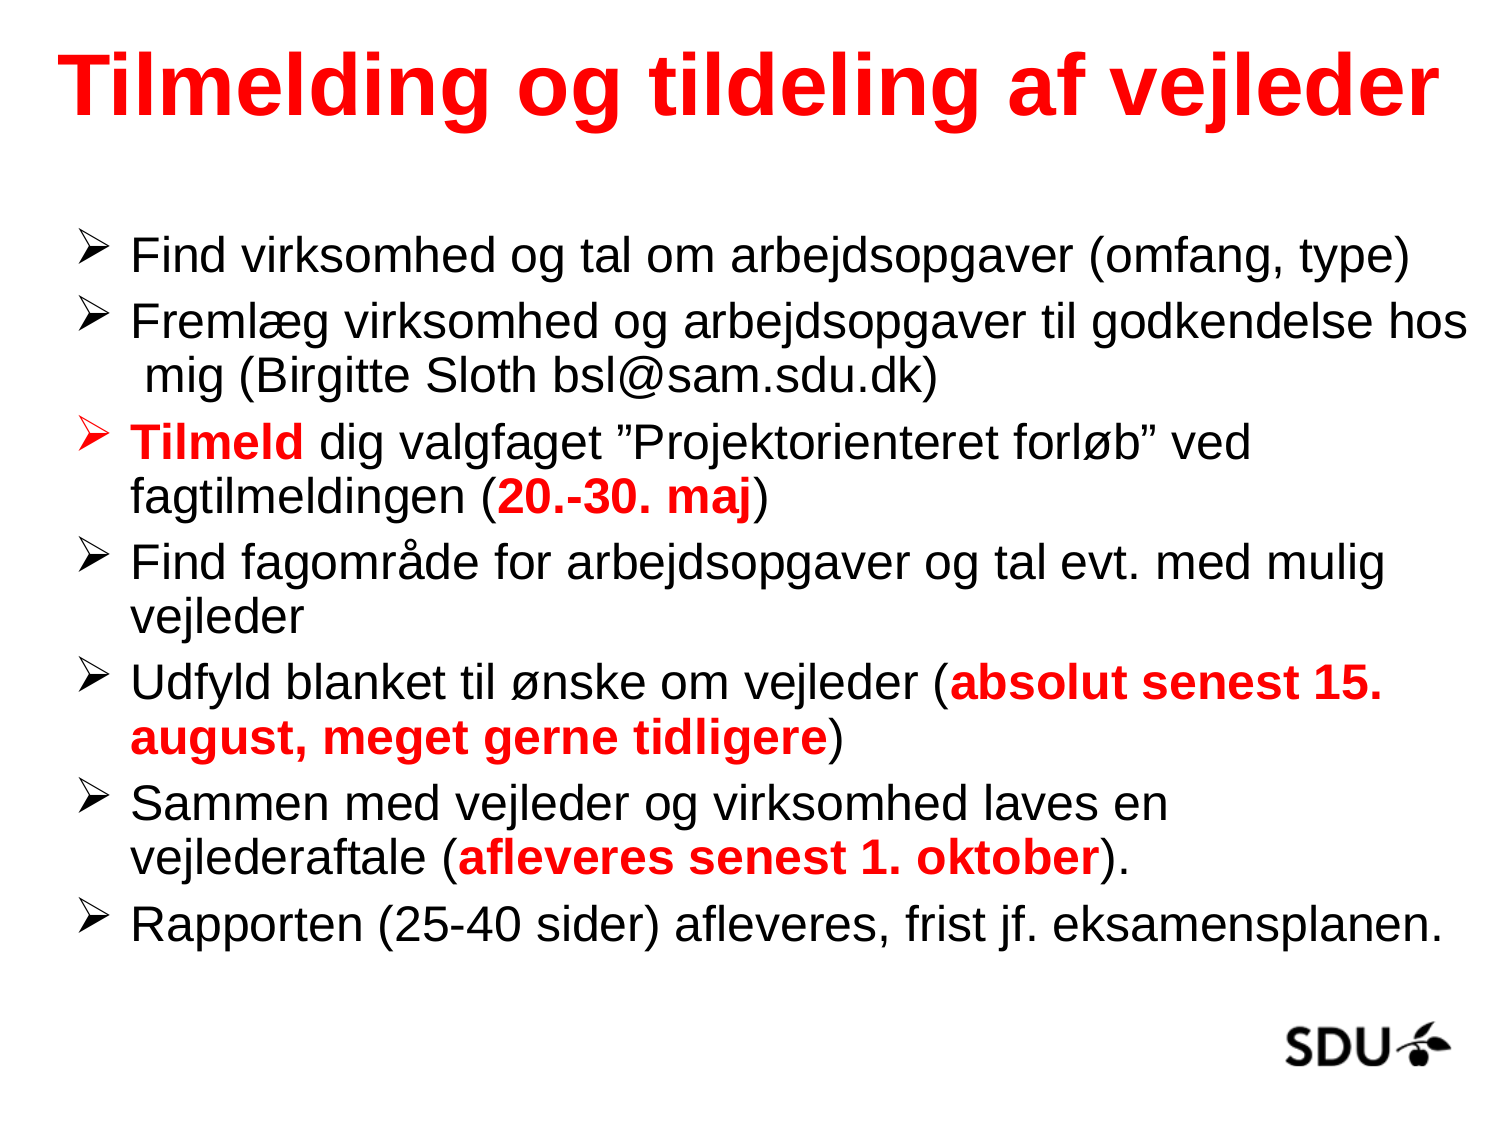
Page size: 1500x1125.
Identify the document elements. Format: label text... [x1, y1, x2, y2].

list Find virksomhed og tal om arbejdsopgaver (omfang, type) Fremlæg virksomhed og arbejdsopgaver til godkendelse hos mig (Birgitte Sloth bsl@sam.sdu.dk) Tilmeld dig valgfaget ”Projektorienteret forløb” ved fagtilmeldingen (20.-30. maj) Find fagområde for arbejdsopgaver og tal evt. med mulig vejleder Udfyld blanket til ønske om vejleder (absolut senest 15. august, meget gerne tidligere) Sammen med vejleder og virksomhed laves en vejlederaftale (afleveres senest 1. oktober). Rapporten (25-40 sider) afleveres, frist jf. eksamensplanen. [74, 229, 1477, 1034]
title Tilmelding og tildeling af vejleder [56, 40, 1443, 229]
